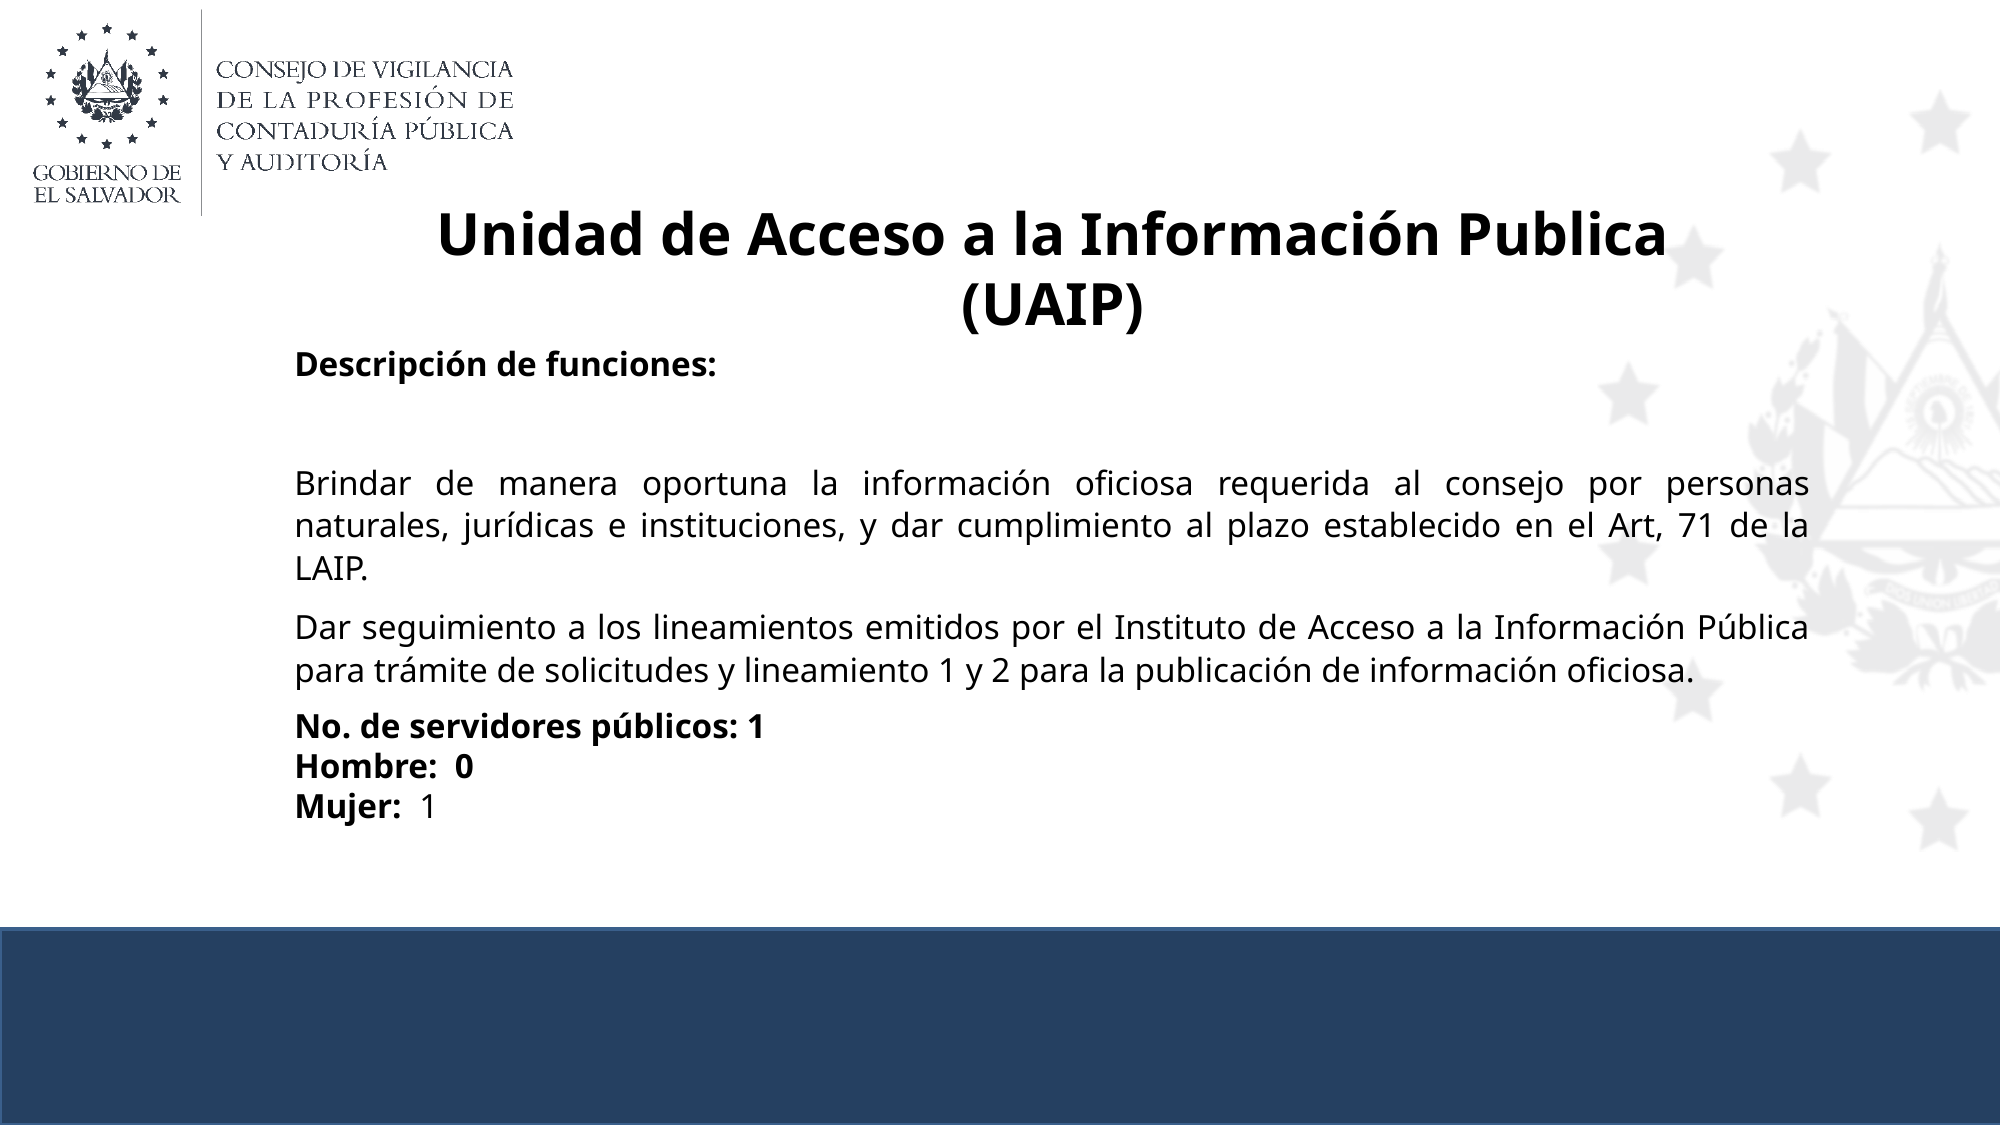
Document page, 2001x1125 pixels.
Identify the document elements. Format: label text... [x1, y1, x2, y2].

text_box [0, 927, 2000, 1125]
picture [0, 0, 552, 226]
text_box Descripción de funciones: Brindar de manera oportuna la información oficiosa requerida al consejo por personas naturales, jurídicas e instituciones, y dar cumplimiento al plazo establecido en el Art, 71 de la LAIP. Dar seguimiento a los lineamientos emitidos por el Instituto de Acceso a la Información Pública para trámite de solicitudes y lineamiento 1 y 2 para la publicación de información oficiosa. No. de servidores públicos: 1 Hombre: 0 Mujer: 1 [279, 332, 1549, 833]
title Unidad de Acceso a la Información Publica (UAIP) [374, 201, 1549, 333]
picture [1554, 77, 2000, 864]
